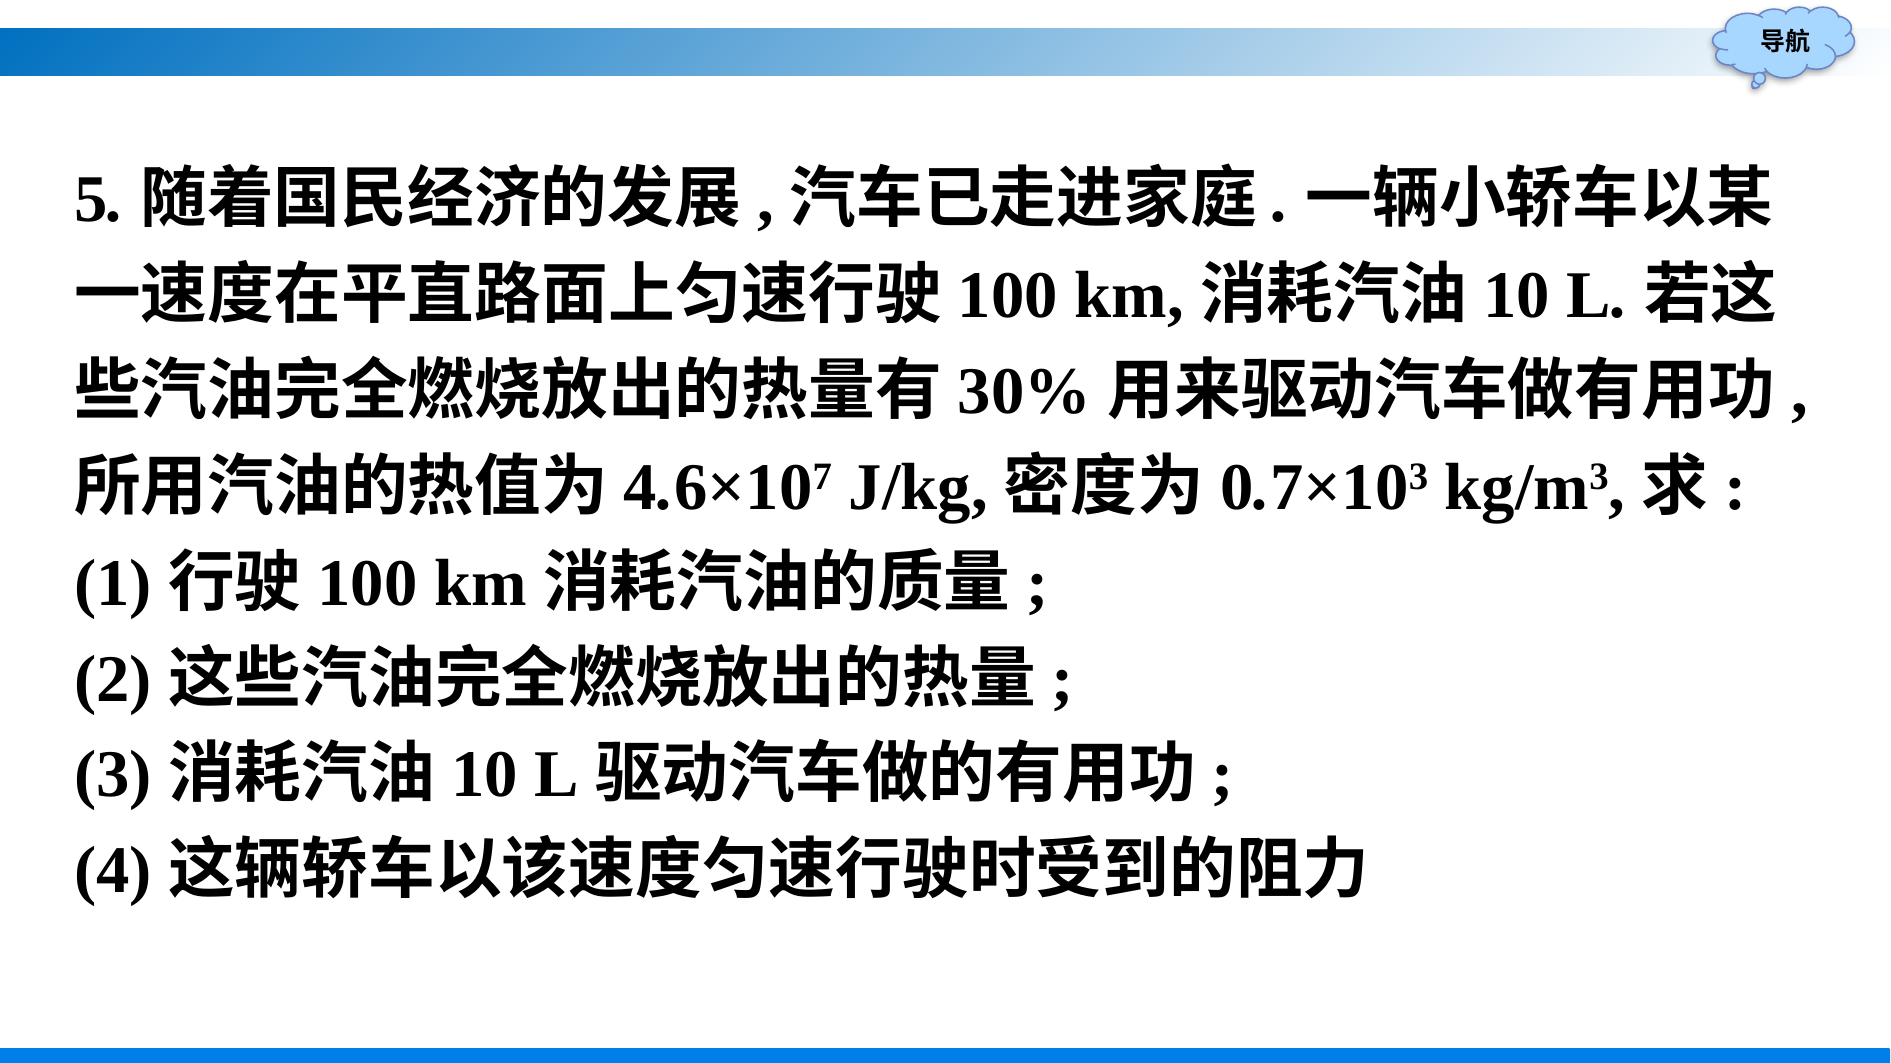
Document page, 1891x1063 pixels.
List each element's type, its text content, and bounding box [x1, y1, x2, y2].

text_box 5.随着国民经济的发展,汽车已走进家庭.一辆小轿车以某一速度在平直路面上匀速行驶100 km,消耗汽油10 L.若这些汽油完全燃烧放出的热量有30%用来驱动汽车做有用功,所用汽油的热值为4.6×107 J/kg,密度为0.7×103 kg/m3,求: (1)行驶100 km消耗汽油的质量; (2)这些汽油完全燃烧放出的热量; (3)消耗汽油10 L驱动汽车做的有用功; (4)这辆轿车以该速度匀速行驶时受到的阻力 [59, 131, 1833, 914]
